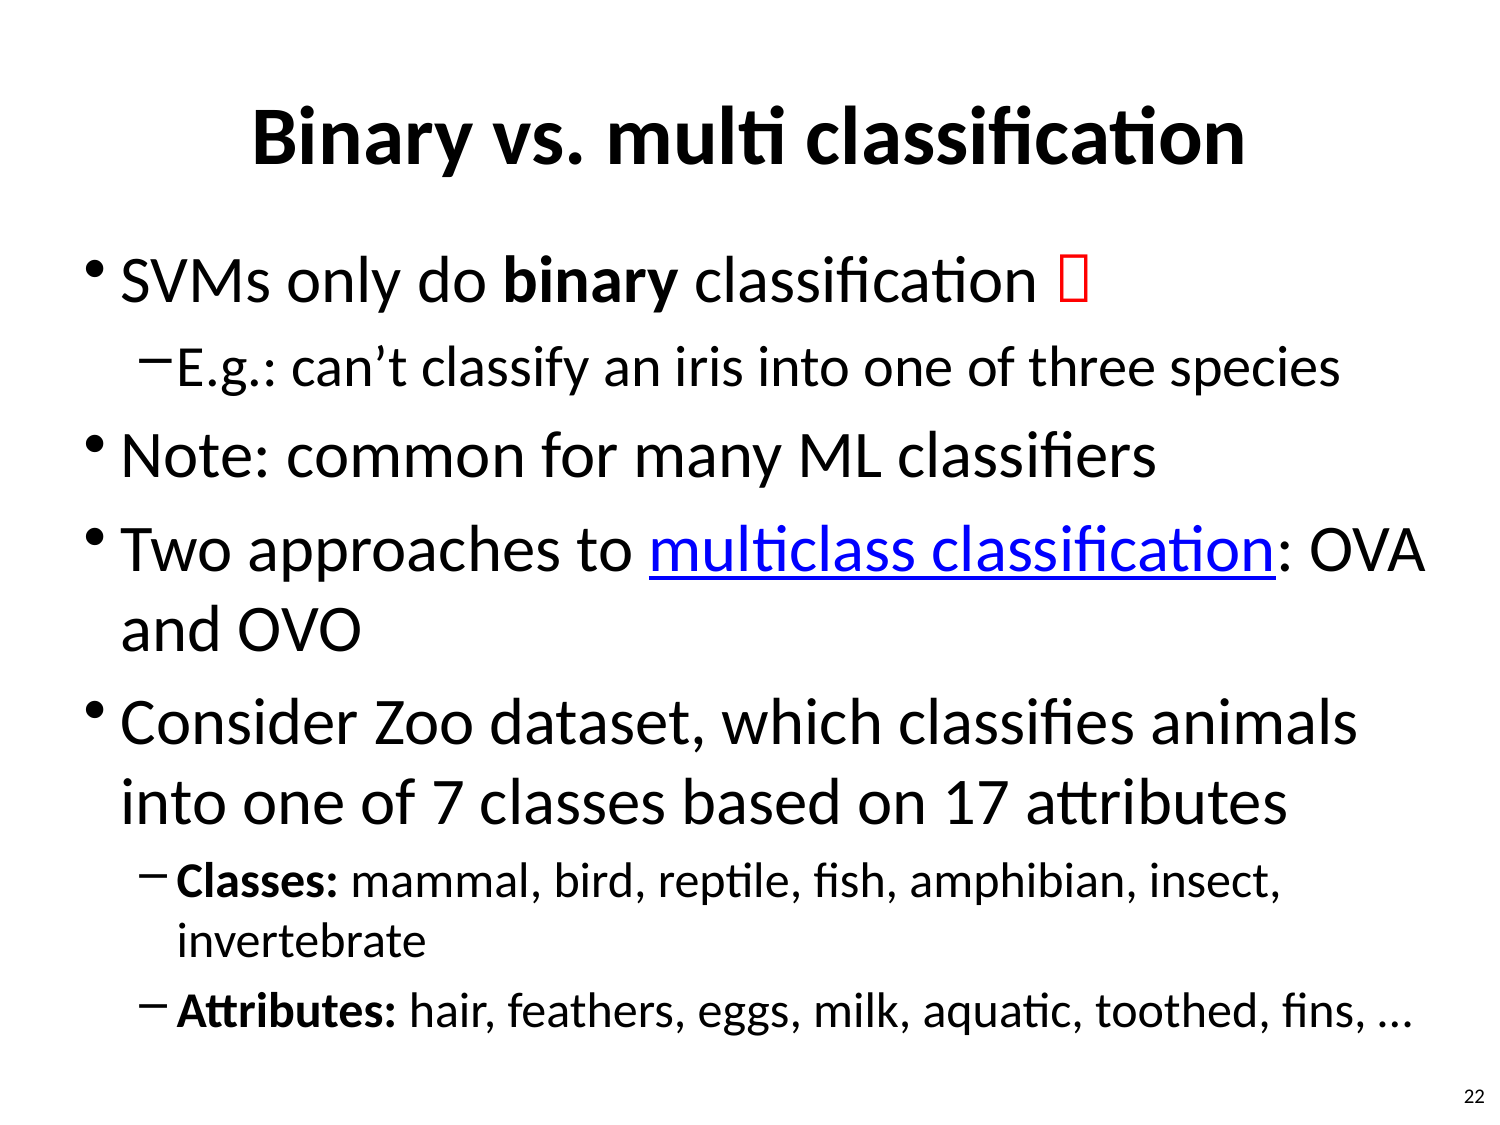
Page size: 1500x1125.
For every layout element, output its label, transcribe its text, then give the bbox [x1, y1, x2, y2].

slide_number 22 [1187, 1074, 1500, 1125]
title Binary vs. multi classification [112, 37, 1388, 225]
list SVMs only do binary classification  E.g.: can’t classify an iris into one of three species Note: common for many ML classifiers Two approaches to multiclass classification: OVA and OVO Consider Zoo dataset, which classifies animals into one of 7 classes based on 17 attributes Classes: mammal, bird, reptile, fish, amphibian, insect, invertebrate Attributes: hair, feathers, eggs, milk, aquatic, toothed, fins, … [68, 228, 1463, 1079]
